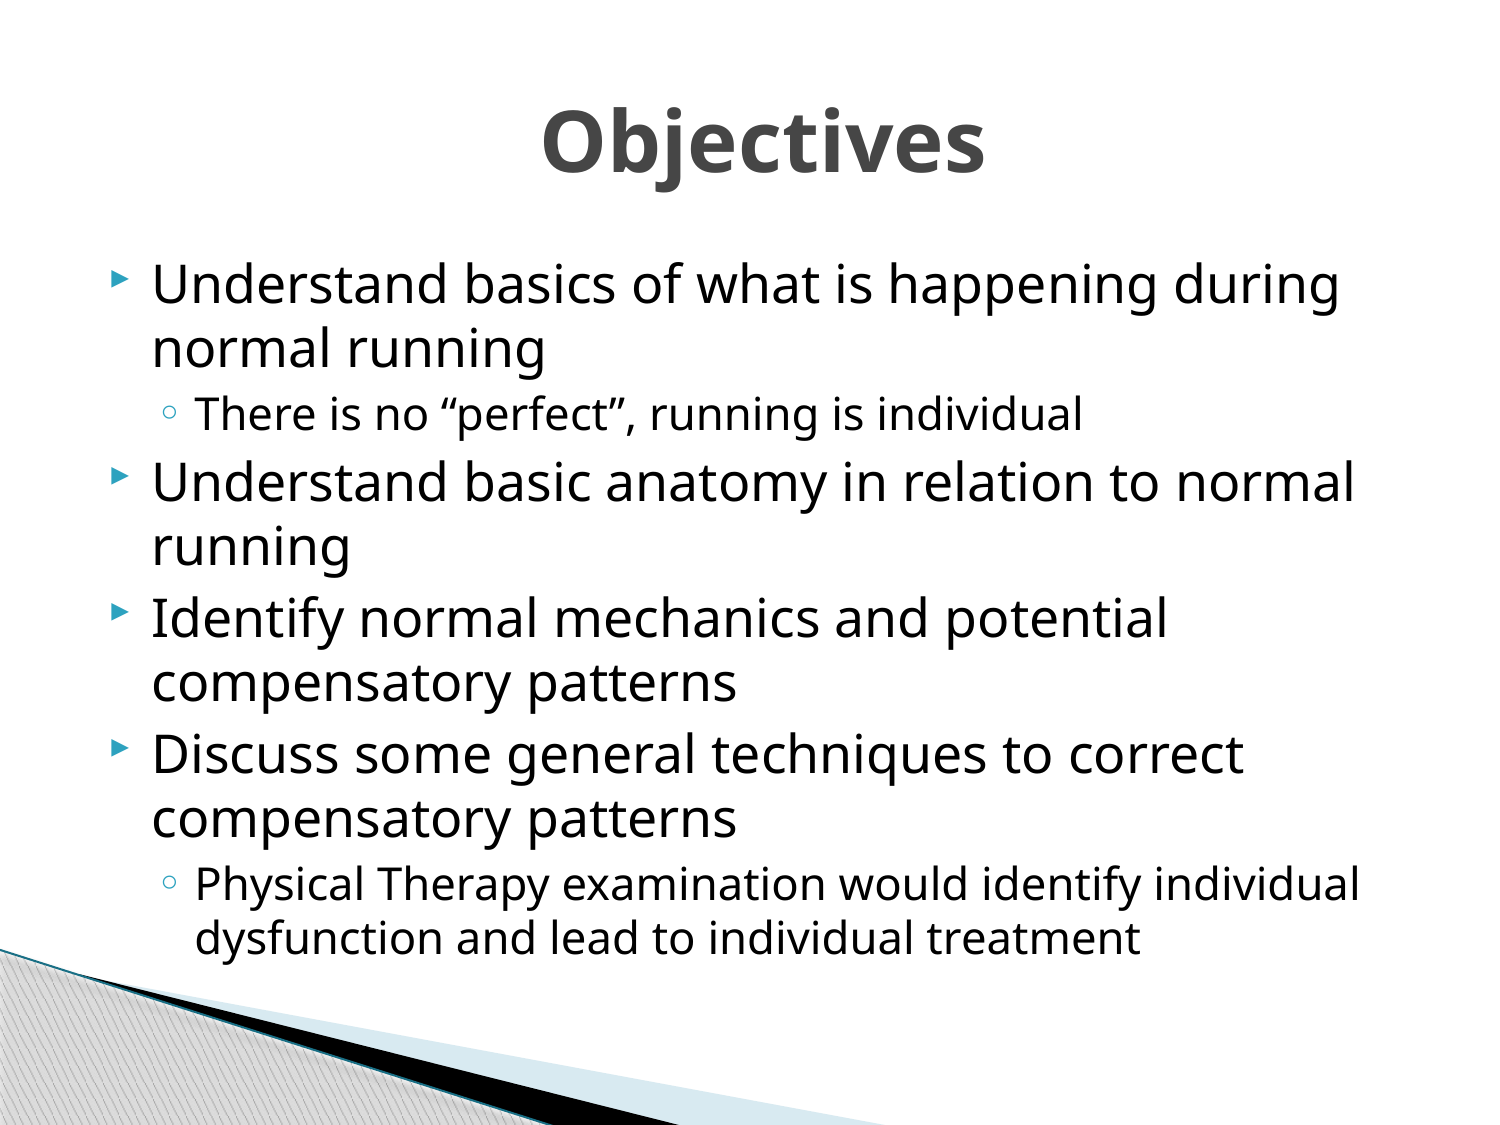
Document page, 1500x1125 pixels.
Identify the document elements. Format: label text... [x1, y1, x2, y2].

list Understand basics of what is happening during normal running There is no “perfect”, running is individual Understand basic anatomy in relation to normal running Identify normal mechanics and potential compensatory patterns Discuss some general techniques to correct compensatory patterns Physical Therapy examination would identify individual dysfunction and lead to individual treatment [75, 243, 1425, 986]
title Objectives [75, 45, 1425, 233]
